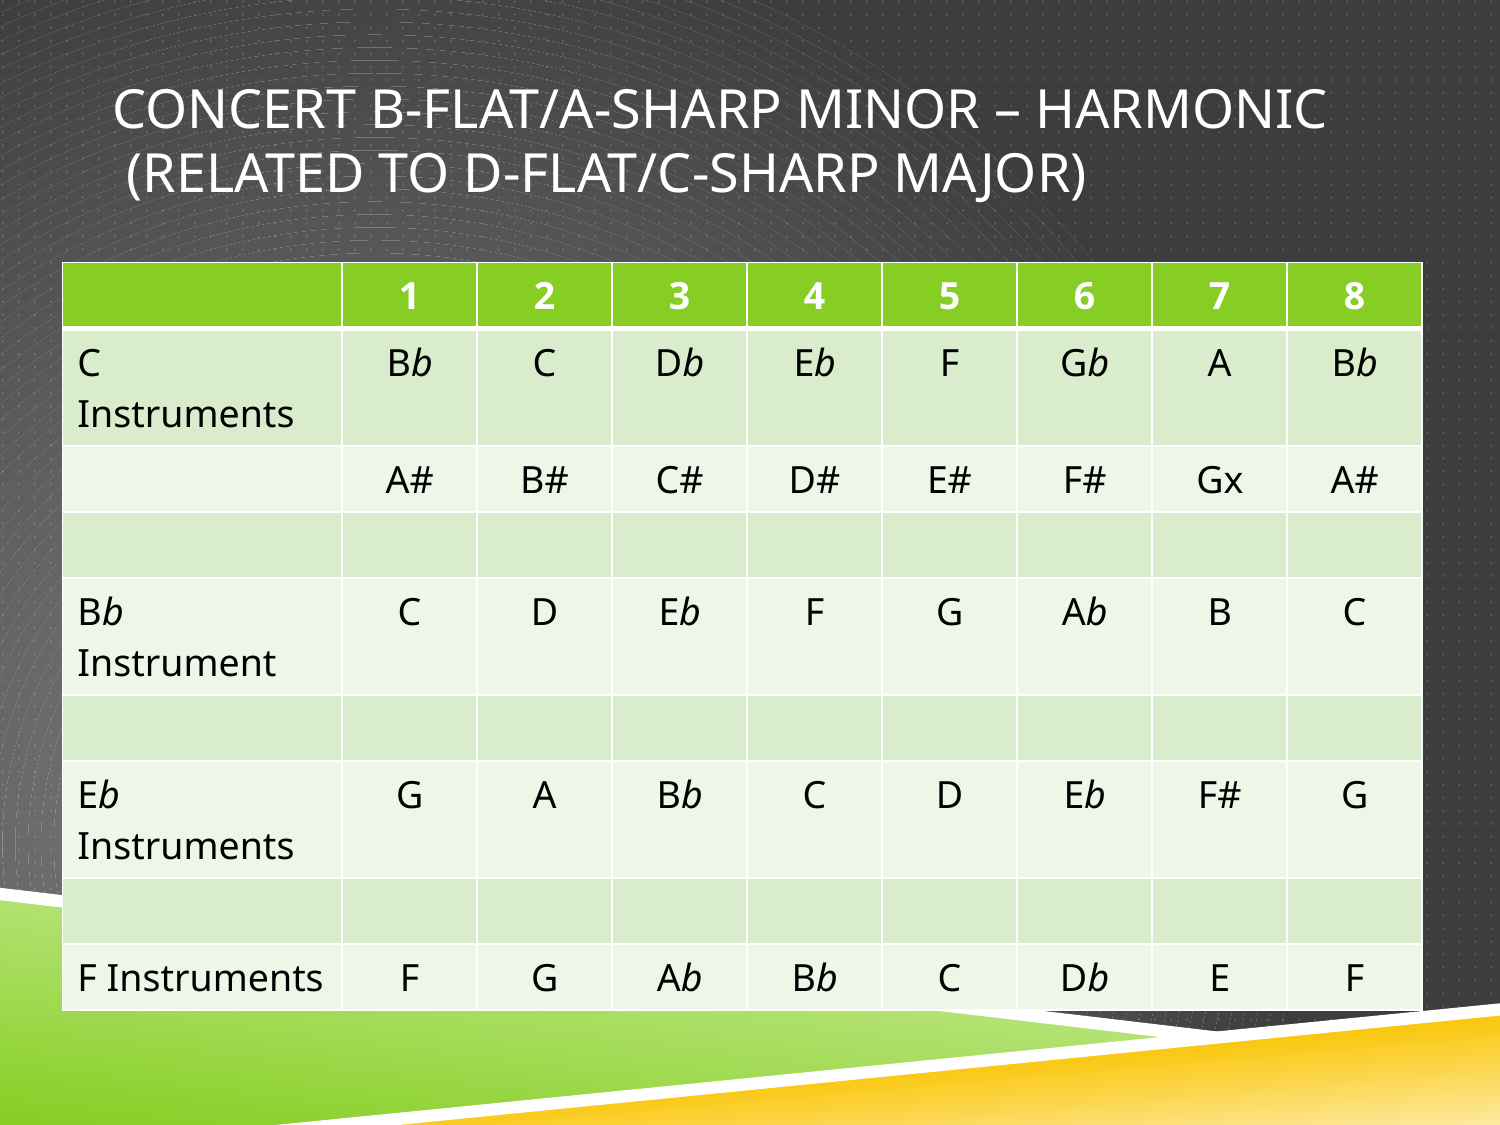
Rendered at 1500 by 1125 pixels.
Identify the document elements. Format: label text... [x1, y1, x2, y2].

table_cell G [1288, 762, 1421, 877]
table_cell Eb [613, 579, 746, 694]
table_cell [1288, 879, 1421, 943]
table_header 6 [1018, 263, 1151, 326]
table_cell D# [748, 447, 881, 511]
table_cell [1018, 696, 1151, 760]
table_cell C [478, 331, 611, 445]
table_cell A [1153, 331, 1286, 445]
table_cell Gx [1153, 447, 1286, 511]
table_cell A# [343, 447, 476, 511]
table_cell C [883, 945, 1016, 1009]
table_cell Bb [613, 762, 746, 877]
table_cell Ab [613, 945, 746, 1009]
table_cell C [748, 762, 881, 877]
table_header 7 [1153, 263, 1286, 326]
table_cell Bb [343, 331, 476, 445]
table_cell B [1153, 579, 1286, 694]
table_cell Bb Instrument [63, 579, 341, 694]
table_header 4 [748, 263, 881, 326]
table_cell B# [478, 447, 611, 511]
table_cell [1288, 513, 1421, 577]
table_cell [478, 513, 611, 577]
table_cell C Instruments [63, 331, 341, 445]
table_cell [63, 447, 341, 511]
table_cell D [478, 579, 611, 694]
table_cell C# [613, 447, 746, 511]
table_header 5 [883, 263, 1016, 326]
table_cell [748, 879, 881, 943]
table_cell F# [1018, 447, 1151, 511]
table_cell [478, 879, 611, 943]
table_cell [1153, 513, 1286, 577]
table_cell Gb [1018, 331, 1151, 445]
table_cell Db [1018, 945, 1151, 1009]
table_cell E [1153, 945, 1286, 1009]
table_cell Db [613, 331, 746, 445]
table_cell [883, 696, 1016, 760]
table_cell C [343, 579, 476, 694]
table_cell C [1288, 579, 1421, 694]
table_cell Bb [748, 945, 881, 1009]
table_cell [748, 696, 881, 760]
table_header 8 [1288, 263, 1421, 326]
table_cell D [883, 762, 1016, 877]
table_cell [343, 696, 476, 760]
table_cell Eb [748, 331, 881, 445]
table_cell [343, 879, 476, 943]
table_cell [63, 879, 341, 943]
table_cell G [883, 579, 1016, 694]
table_cell F# [1153, 762, 1286, 877]
table_cell [1288, 696, 1421, 760]
table_cell [883, 879, 1016, 943]
table_cell G [478, 945, 611, 1009]
table_cell F Instruments [63, 945, 341, 1009]
table_cell G [343, 762, 476, 877]
table_cell F [343, 945, 476, 1009]
table_cell A [478, 762, 611, 877]
table_cell [613, 879, 746, 943]
table_cell [1018, 879, 1151, 943]
table_cell [63, 696, 341, 760]
table_cell [1153, 696, 1286, 760]
table_header 1 [343, 263, 476, 326]
table_cell [63, 513, 341, 577]
table_cell [478, 696, 611, 760]
table_cell F [748, 579, 881, 694]
table_cell [1018, 513, 1151, 577]
table_cell [1153, 879, 1286, 943]
table_cell F [1288, 945, 1421, 1009]
title Concert B-Flat/A-Sharp Minor – Harmonic (related to D-flat/C-Sharp Major) [112, 45, 1388, 233]
table_cell [613, 696, 746, 760]
table_cell F [883, 331, 1016, 445]
table_cell Ab [1018, 579, 1151, 694]
table_cell [883, 513, 1016, 577]
table_header 3 [613, 263, 746, 326]
table_header [63, 263, 341, 326]
table_cell [613, 513, 746, 577]
table_cell Bb [1288, 331, 1421, 445]
table_cell Eb Instruments [63, 762, 341, 877]
table_cell [748, 513, 881, 577]
table_cell E# [883, 447, 1016, 511]
table_cell Eb [1018, 762, 1151, 877]
table_cell A# [1288, 447, 1421, 511]
table_cell [343, 513, 476, 577]
table_header 2 [478, 263, 611, 326]
